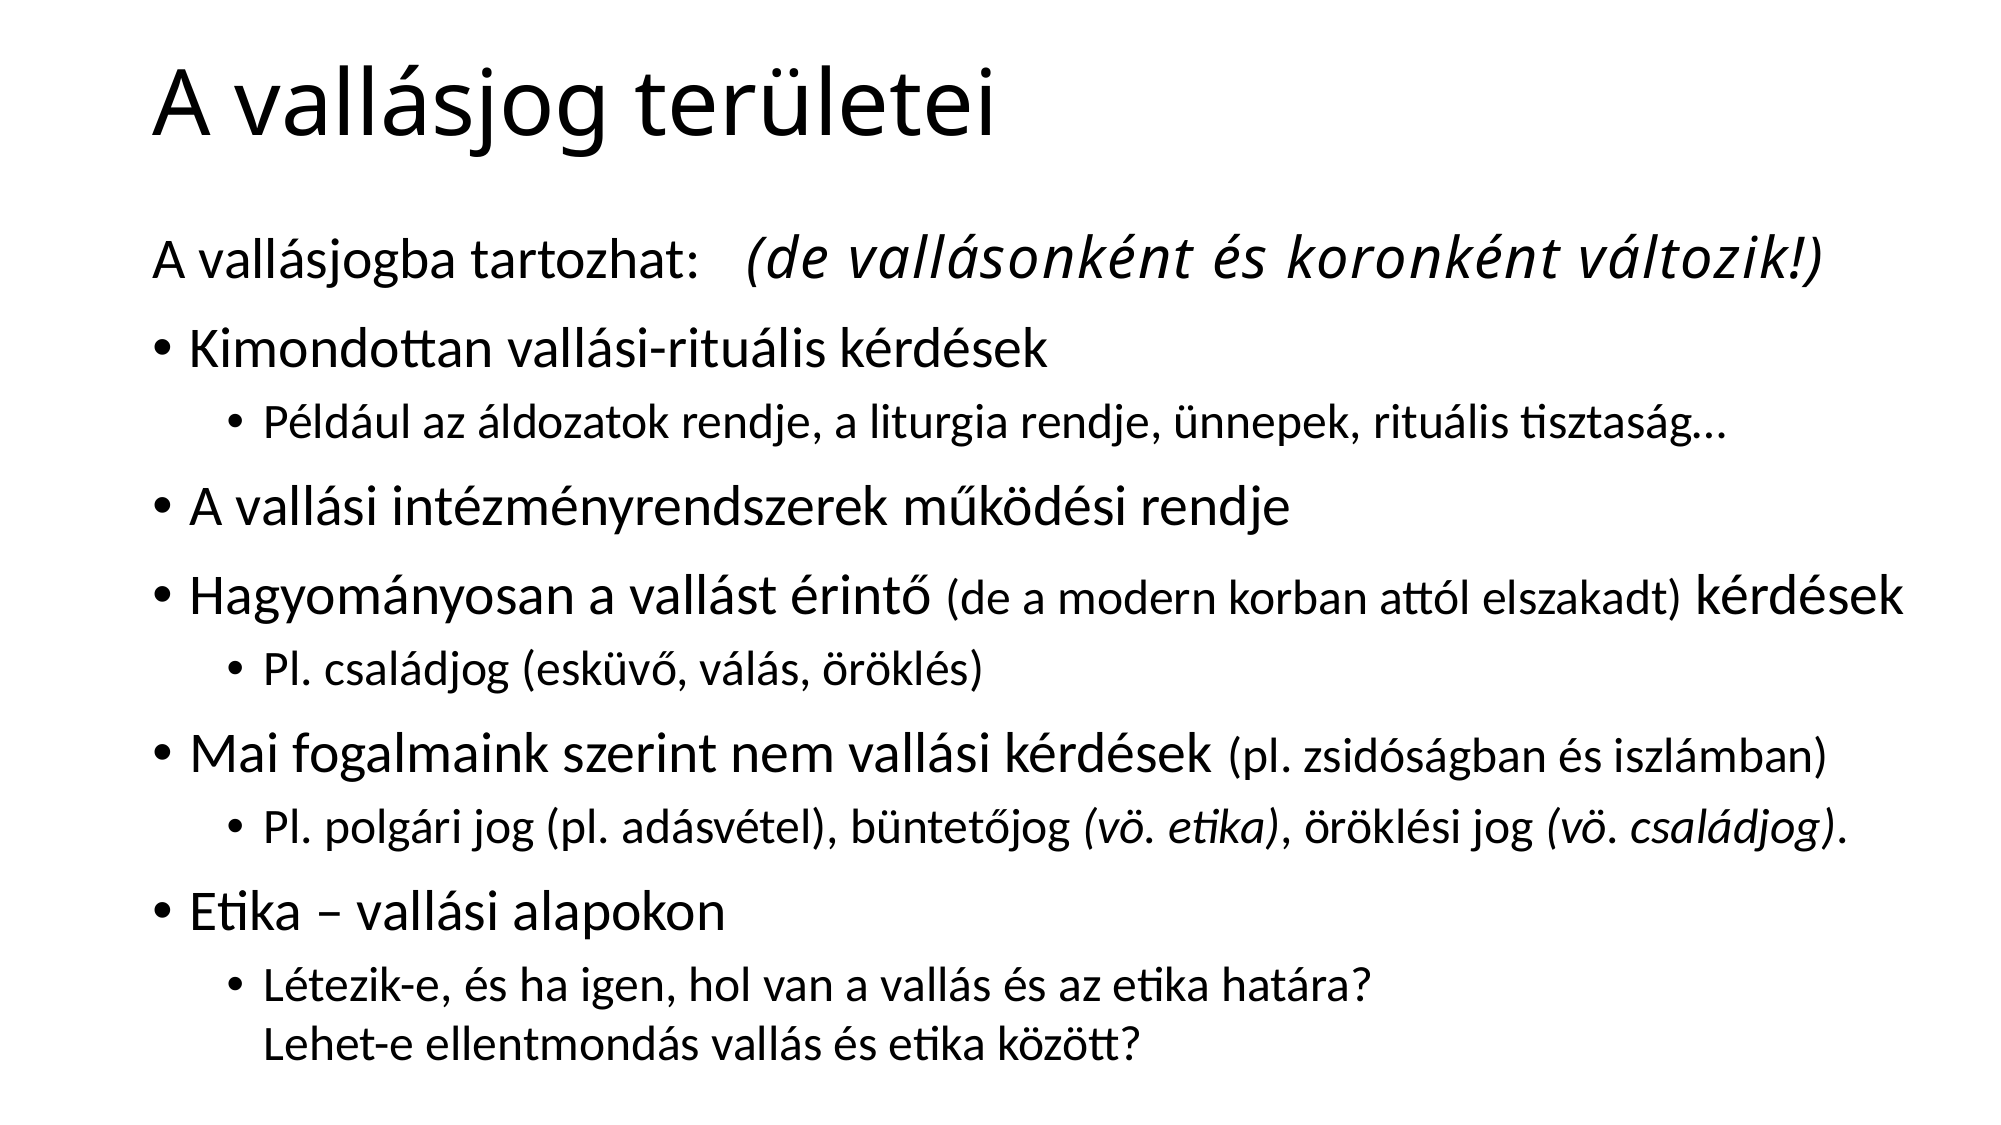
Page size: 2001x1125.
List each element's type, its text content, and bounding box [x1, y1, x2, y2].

list A vallásjogba tartozhat: (de vallásonként és koronként változik!) Kimondottan vallási-rituális kérdések Például az áldozatok rendje, a liturgia rendje, ünnepek, rituális tisztaság… A vallási intézményrendszerek működési rendje Hagyományosan a vallást érintő (de a modern korban attól elszakadt) kérdések Pl. családjog (esküvő, válás, öröklés) Mai fogalmaink szerint nem vallási kérdések (pl. zsidóságban és iszlámban) Pl. polgári jog (pl. adásvétel), büntetőjog (vö. etika), öröklési jog (vö. családjog). Etika – vallási alapokon Létezik-e, és ha igen, hol van a vallás és az etika határa? Lehet-e ellentmondás vallás és etika között? [137, 216, 1955, 1102]
title A vallásjog területei [137, 19, 1863, 192]
